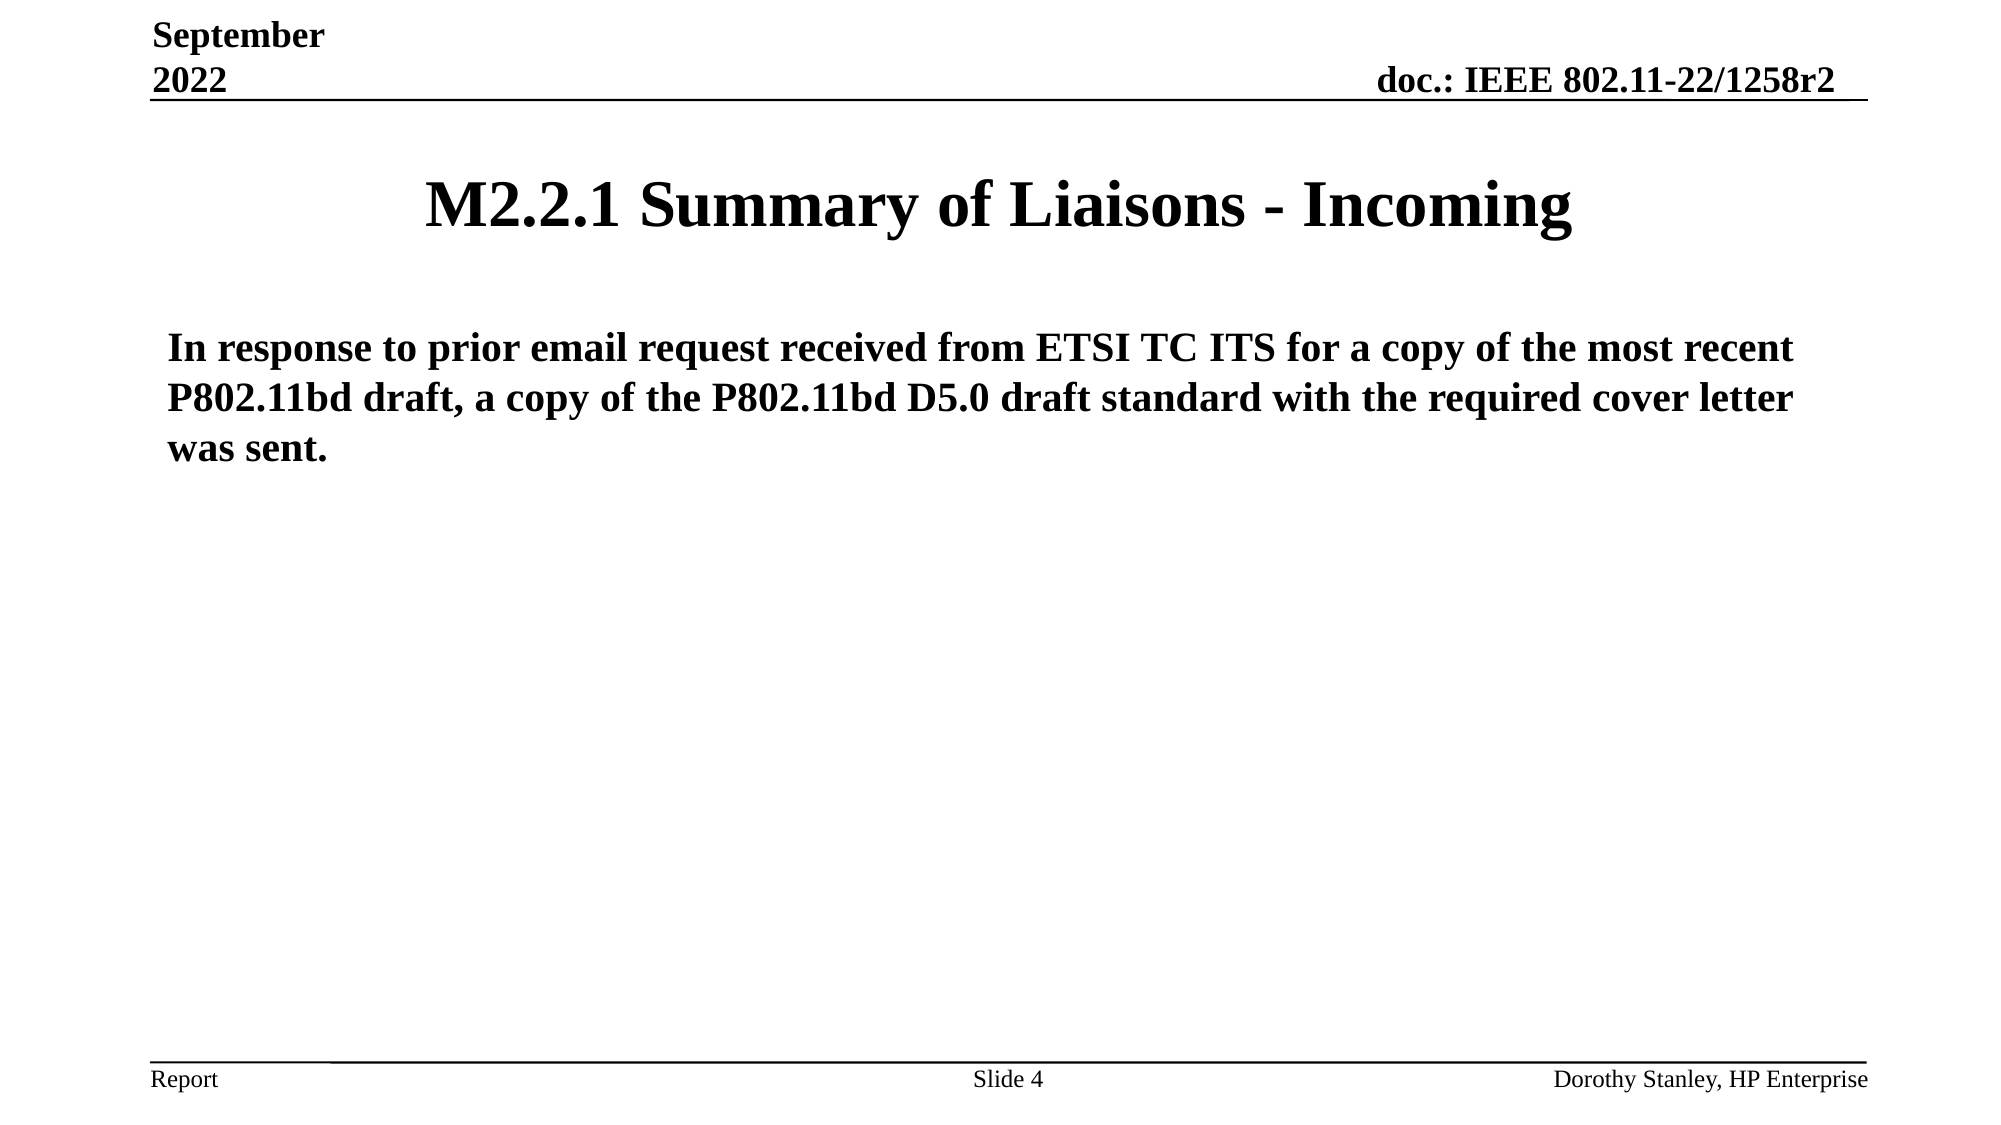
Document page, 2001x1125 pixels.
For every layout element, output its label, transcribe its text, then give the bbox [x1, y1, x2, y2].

footer Dorothy Stanley, HP Enterprise [1512, 1061, 1869, 1093]
list In response to prior email request received from ETSI TC ITS for a copy of the most recent P802.11bd draft, a copy of the P802.11bd D5.0 draft standard with the required cover letter was sent. [152, 312, 1853, 875]
slide_number Slide 4 [964, 1061, 1053, 1093]
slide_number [152, 54, 406, 101]
title M2.2.1 Summary of Liaisons - Incoming [150, 112, 1850, 288]
